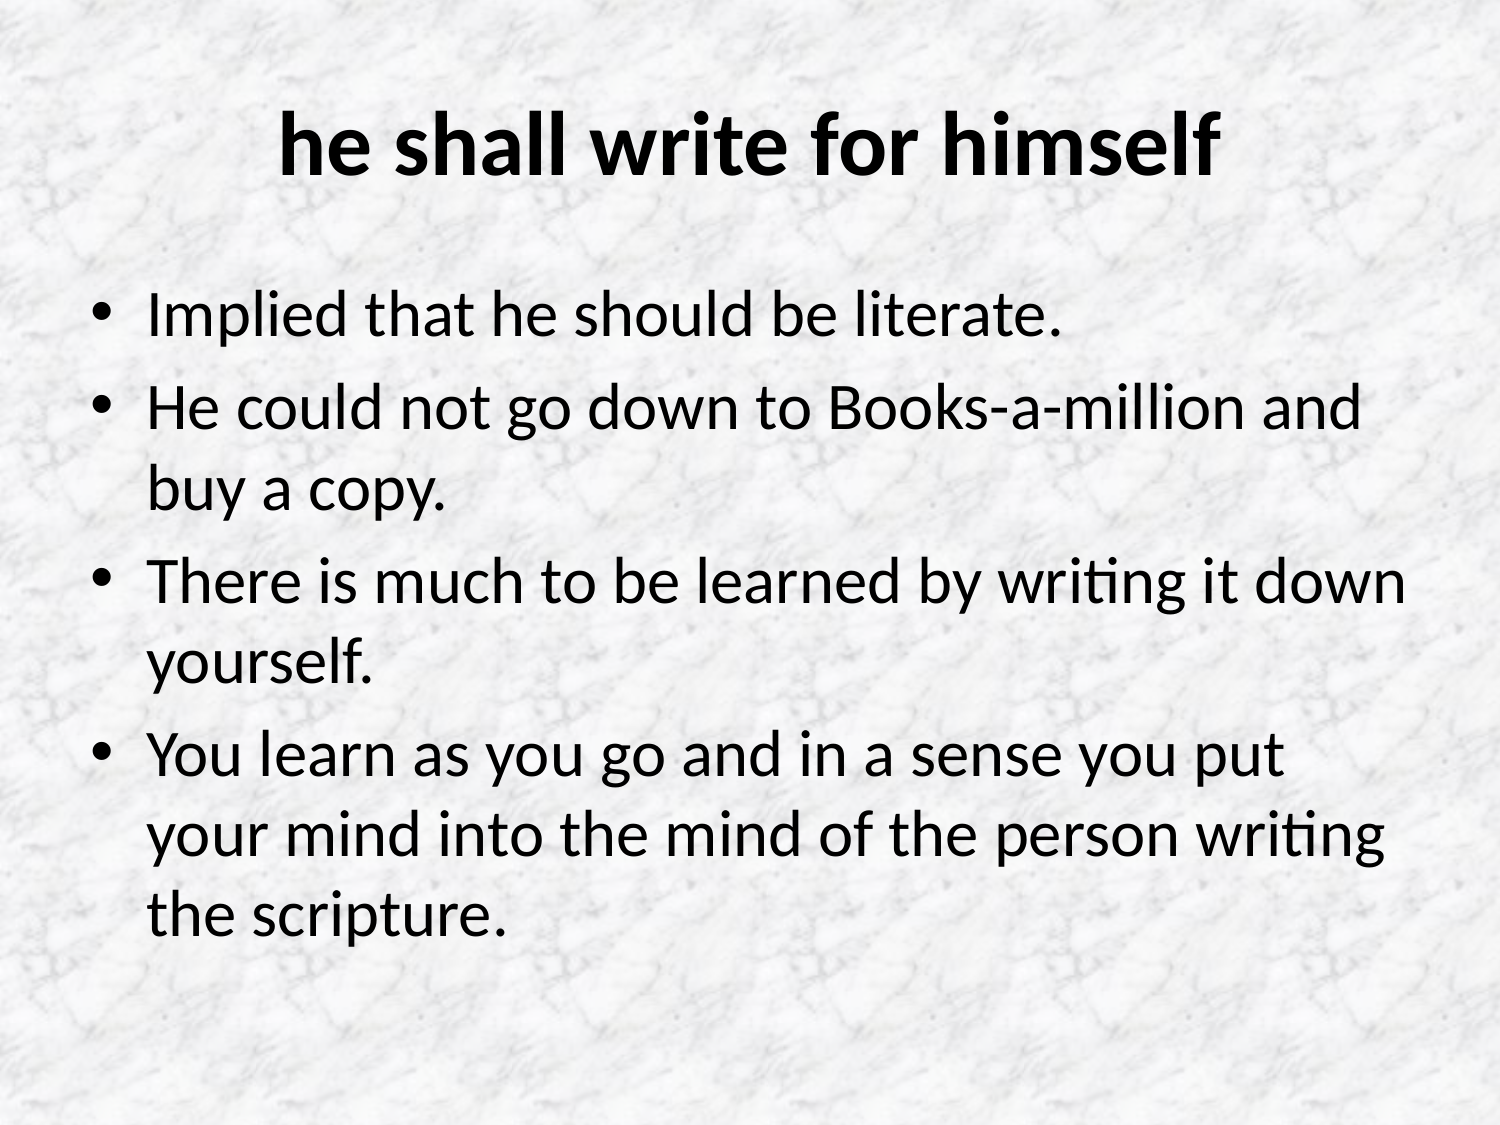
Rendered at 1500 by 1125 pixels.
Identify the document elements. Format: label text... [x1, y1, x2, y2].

list Implied that he should be literate. He could not go down to Books-a-million and buy a copy. There is much to be learned by writing it down yourself. You learn as you go and in a sense you put your mind into the mind of the person writing the scripture. [75, 262, 1425, 1005]
title he shall write for himself [75, 45, 1425, 233]
